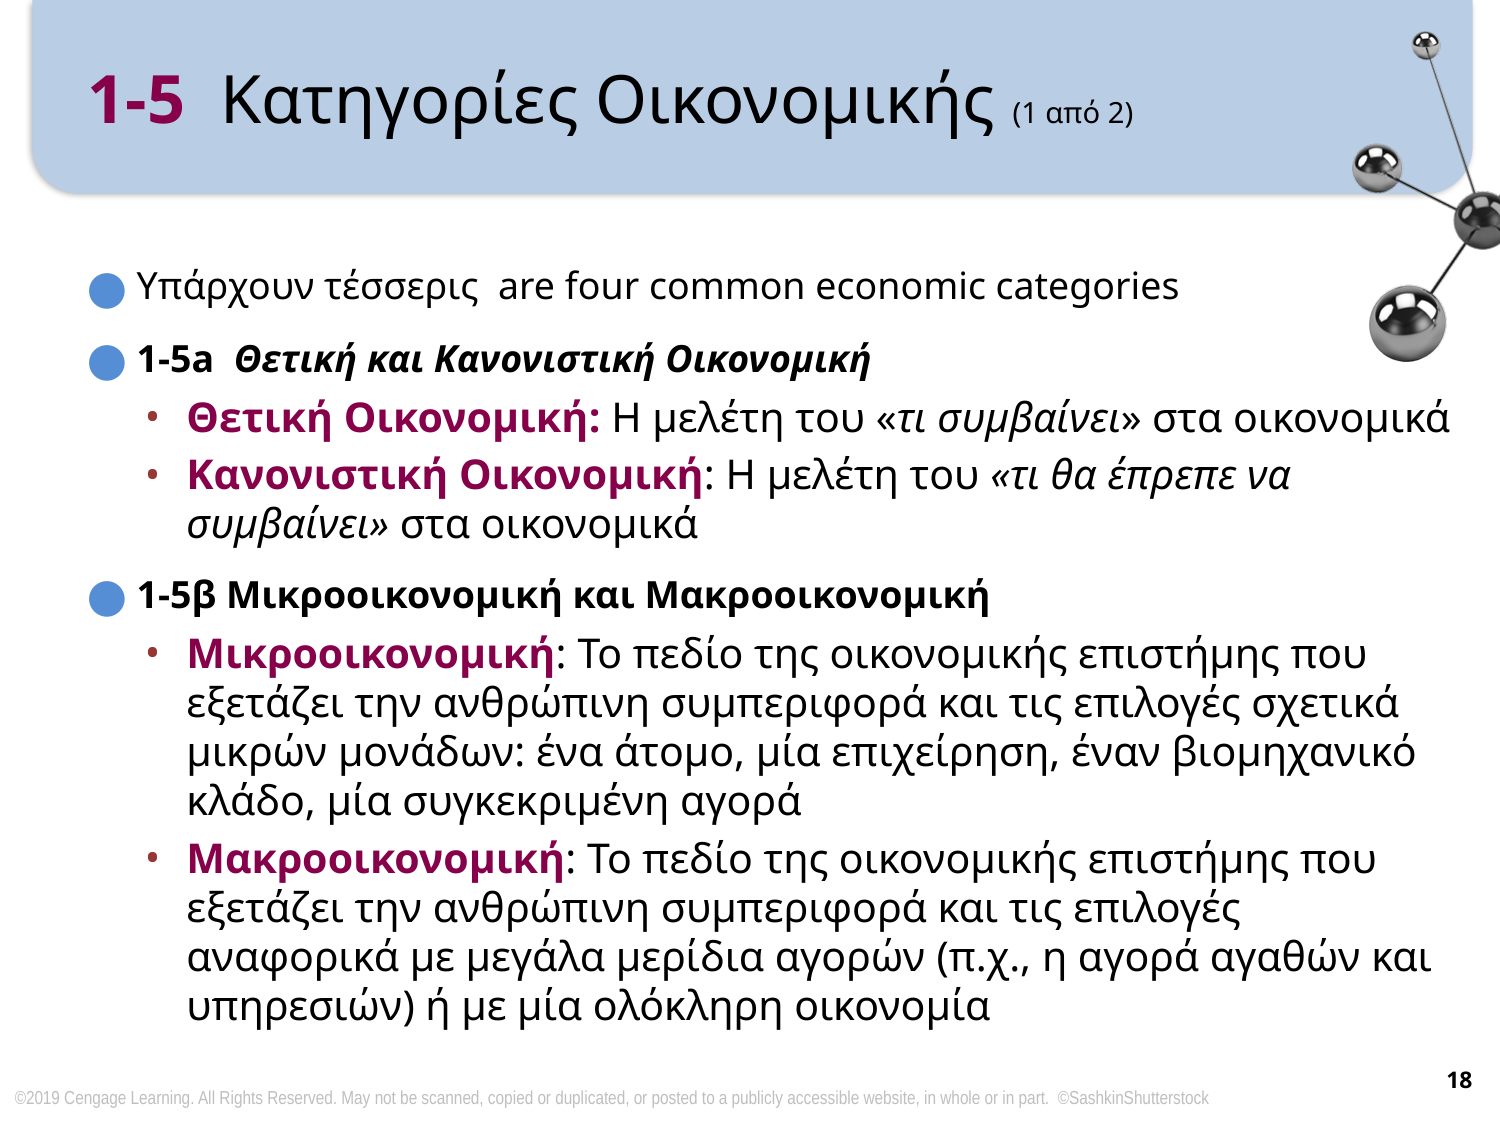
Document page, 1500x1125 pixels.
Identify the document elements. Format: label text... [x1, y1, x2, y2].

slide_number 18 [1351, 1051, 1488, 1112]
picture [1352, 31, 1500, 362]
list Υπάρχουν τέσσερις are four common economic categories 1-5a Θετική και Κανονιστική Οικονομική Θετική Οικονομική: Η μελέτη του «τι συμβαίνει» στα οικονομικά Κανονιστική Οικονομική: Η μελέτη του «τι θα έπρεπε να συμβαίνει» στα οικονομικά 1-5β Μικροοικονομική και Μακροοικονομική Μικροοικονομική: Το πεδίο της οικονομικής επιστήμης που εξετάζει την ανθρώπινη συμπεριφορά και τις επιλογές σχετικά μικρών μονάδων: ένα άτομο, μία επιχείρηση, έναν βιομηχανικό κλάδο, μία συγκεκριμένη αγορά Μακροοικονομική: Το πεδίο της οικονομικής επιστήμης που εξετάζει την ανθρώπινη συμπεριφορά και τις επιλογές αναφορικά με μεγάλα μερίδια αγορών (π.χ., η αγορά αγαθών και υπηρεσιών) ή με μία ολόκληρη οικονομία [86, 255, 1453, 1066]
title 1-5 Κατηγορίες Οικονομικής (1 από 2) [72, 0, 1443, 194]
